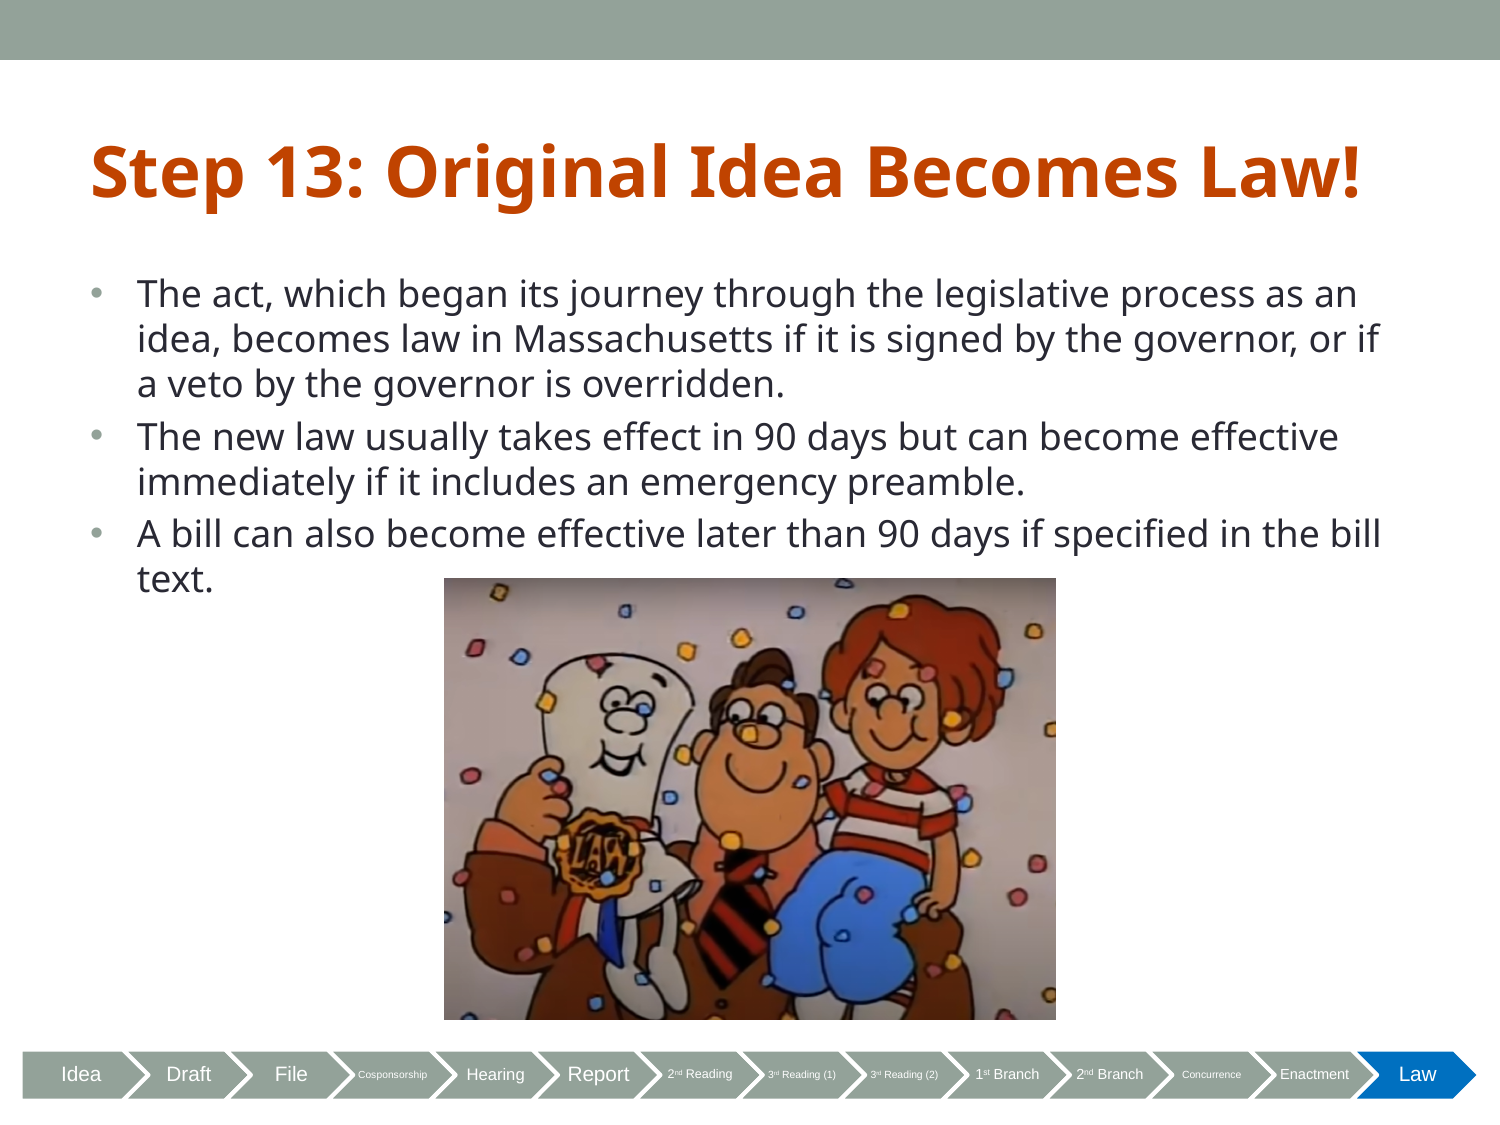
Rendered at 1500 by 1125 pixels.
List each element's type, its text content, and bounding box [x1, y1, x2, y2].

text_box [19, 741, 1481, 1125]
list The act, which began its journey through the legislative process as an idea, becomes law in Massachusetts if it is signed by the governor, or if a veto by the governor is overridden. The new law usually takes effect in 90 days but can become effective immediately if it includes an emergency preamble. A bill can also become effective later than 90 days if specified in the bill text. [75, 262, 1425, 740]
title Step 13: Original Idea Becomes Law! [75, 87, 1425, 250]
picture [444, 577, 1056, 1020]
